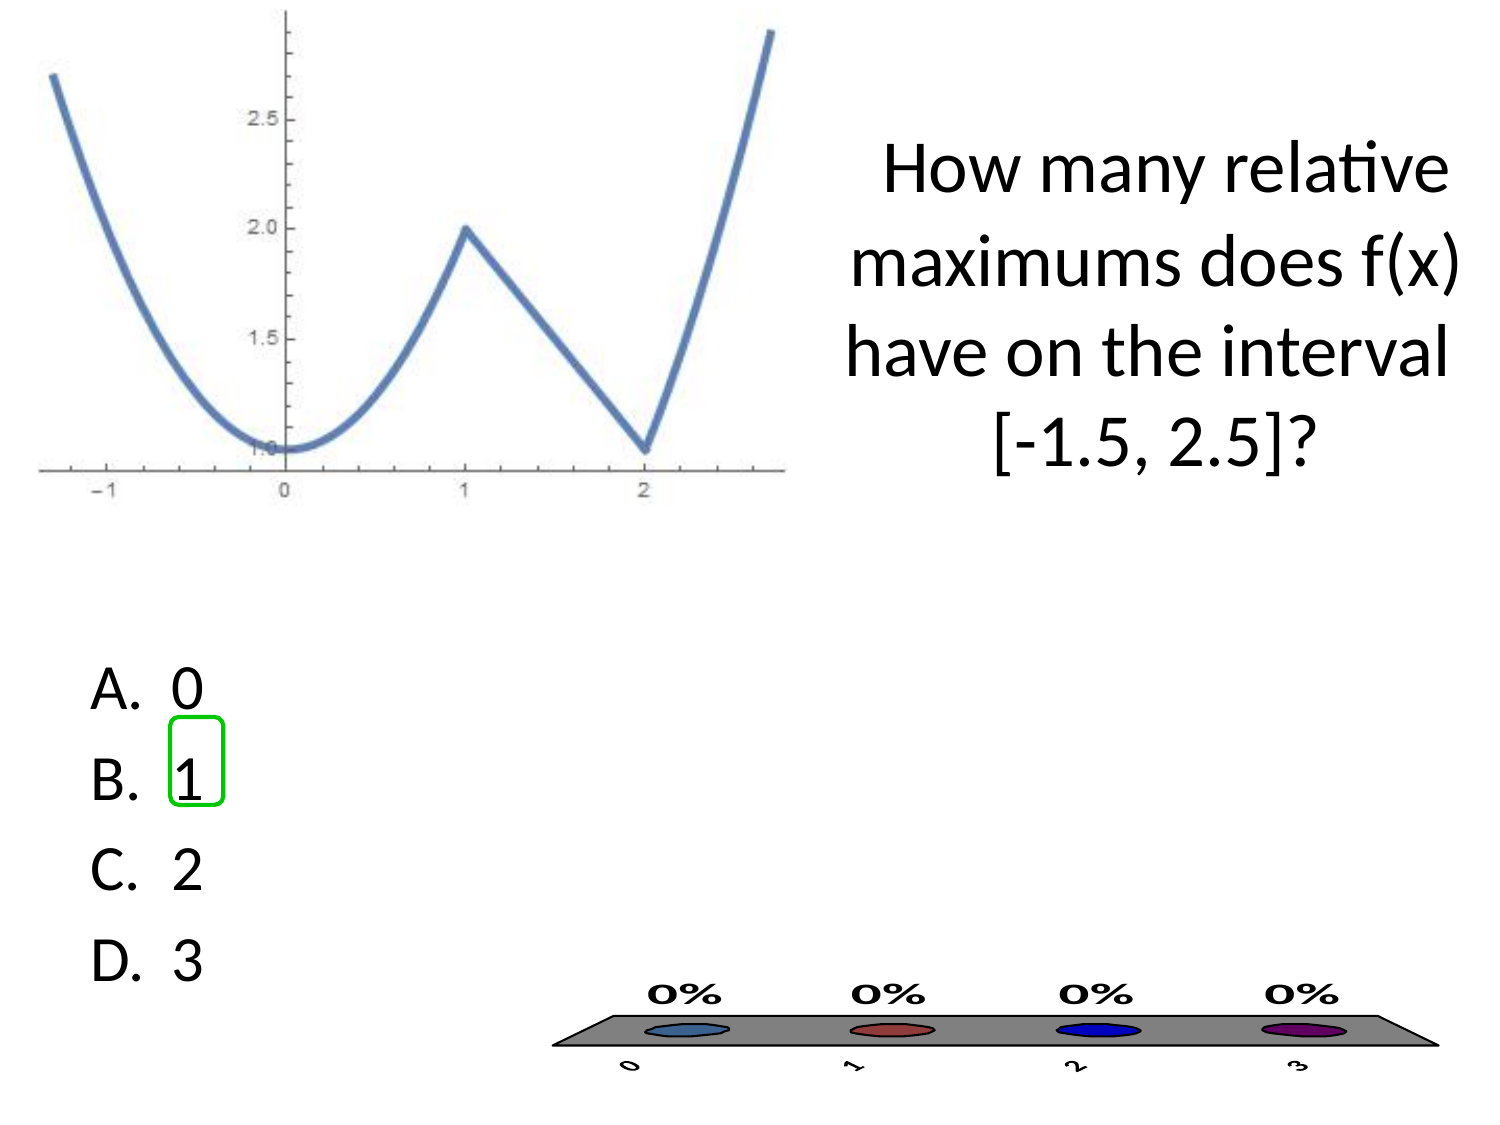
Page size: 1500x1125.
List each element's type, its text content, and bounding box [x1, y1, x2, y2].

title How many relative maximums does f(x) have on the interval [-1.5, 2.5]? [825, 45, 1488, 538]
text_box [168, 714, 226, 808]
list 0 1 2 3 [75, 637, 438, 1005]
picture [37, 9, 788, 506]
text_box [487, 562, 1496, 1115]
